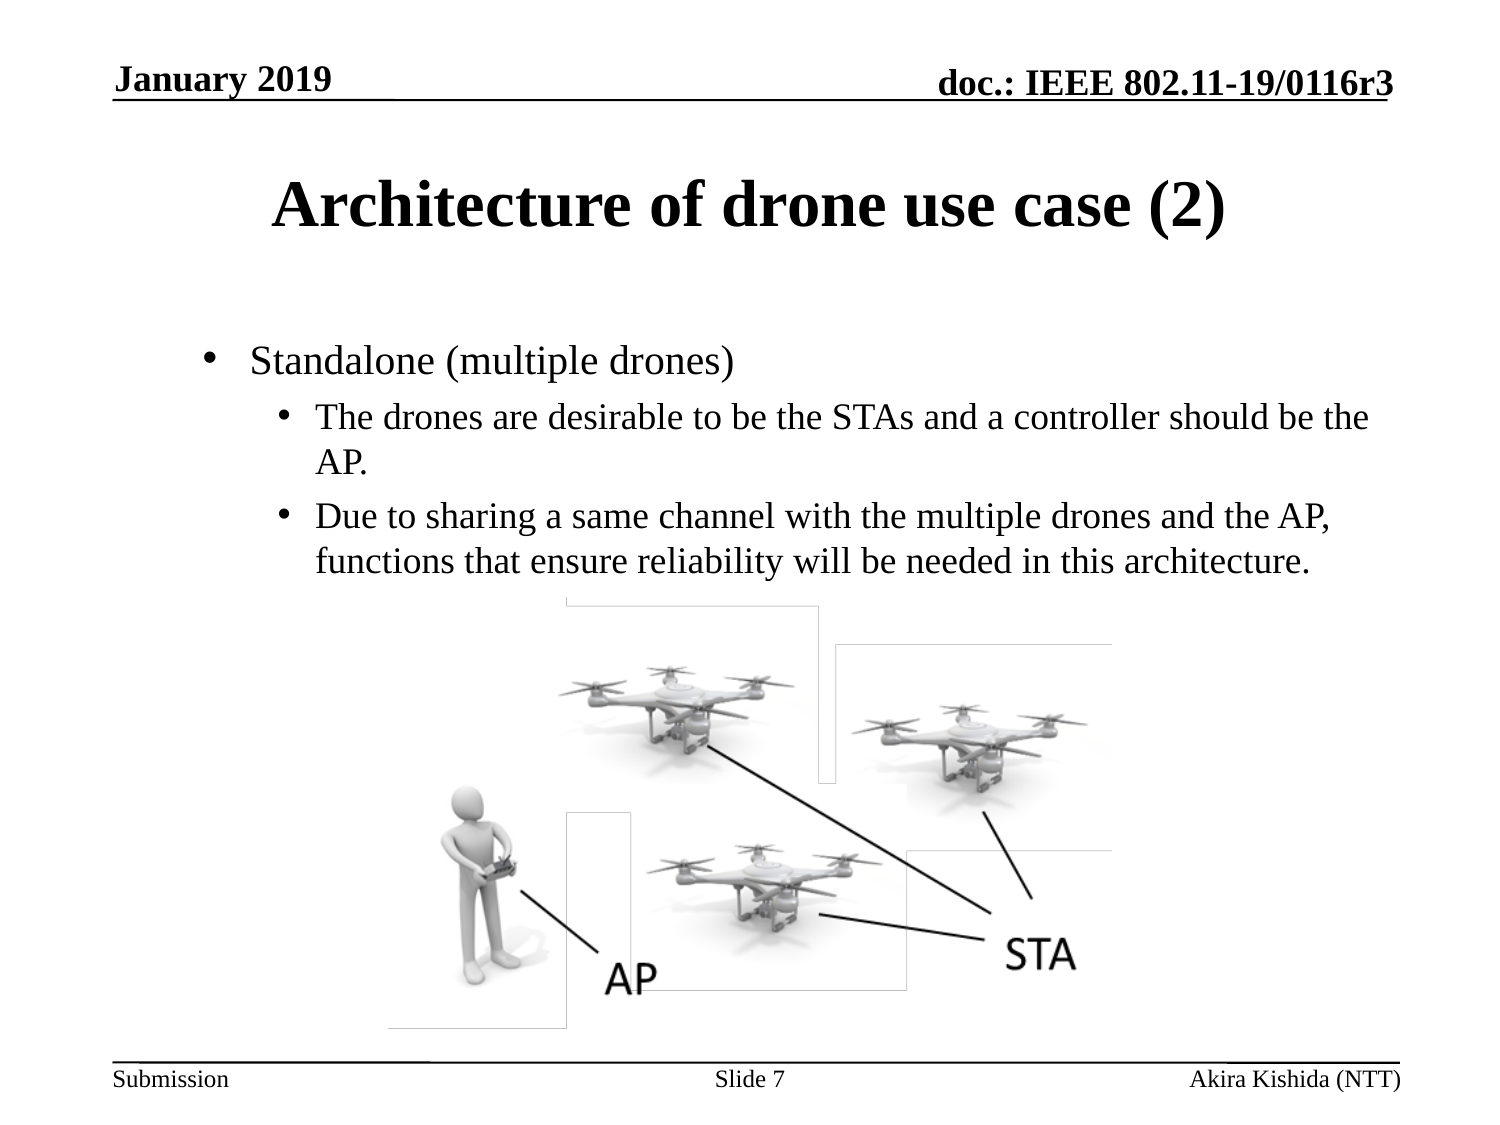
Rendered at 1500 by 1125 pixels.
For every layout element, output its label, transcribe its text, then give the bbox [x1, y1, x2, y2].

list Standalone (multiple drones) The drones are desirable to be the STAs and a controller should be the AP. Due to sharing a same channel with the multiple drones and the AP, functions that ensure reliability will be needed in this architecture. [112, 324, 1388, 1063]
picture [388, 597, 1112, 1038]
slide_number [114, 54, 423, 100]
title Architecture of drone use case (2) [112, 112, 1388, 288]
footer Akira Kishida (NTT) [878, 1061, 1402, 1093]
slide_number Slide 7 [684, 1061, 816, 1123]
